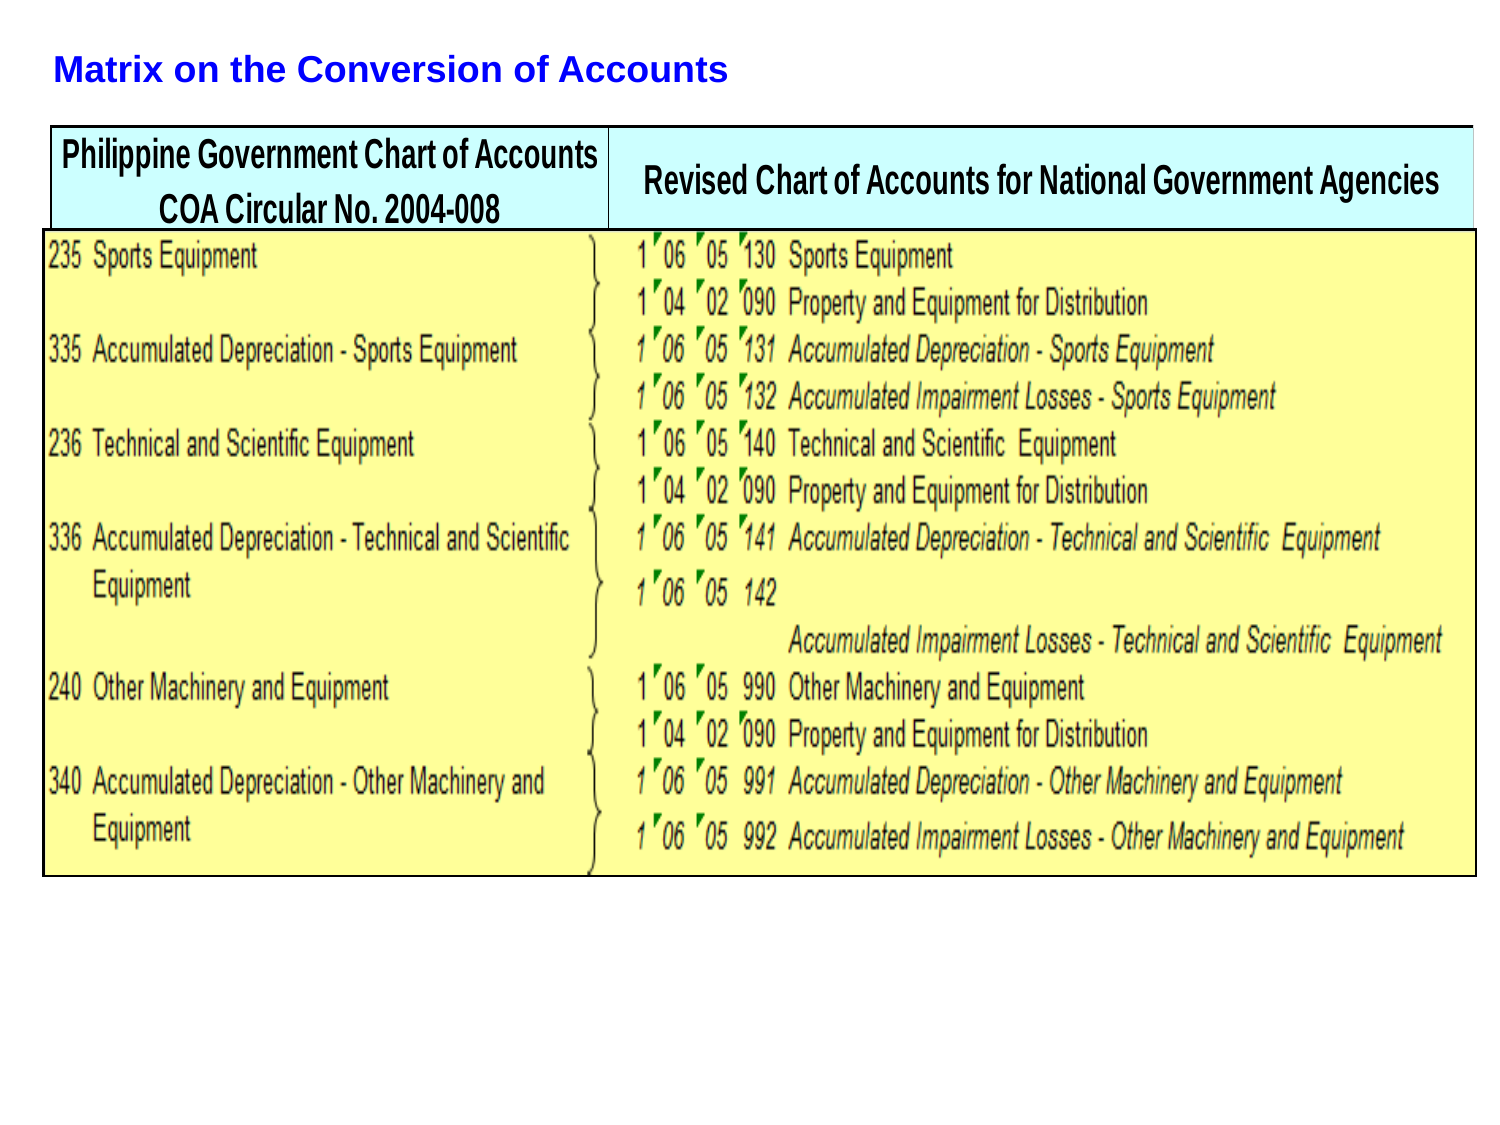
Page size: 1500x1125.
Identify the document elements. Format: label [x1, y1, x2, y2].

text_box [37, 37, 1401, 148]
picture [44, 230, 1476, 876]
text_box [49, 124, 1476, 229]
